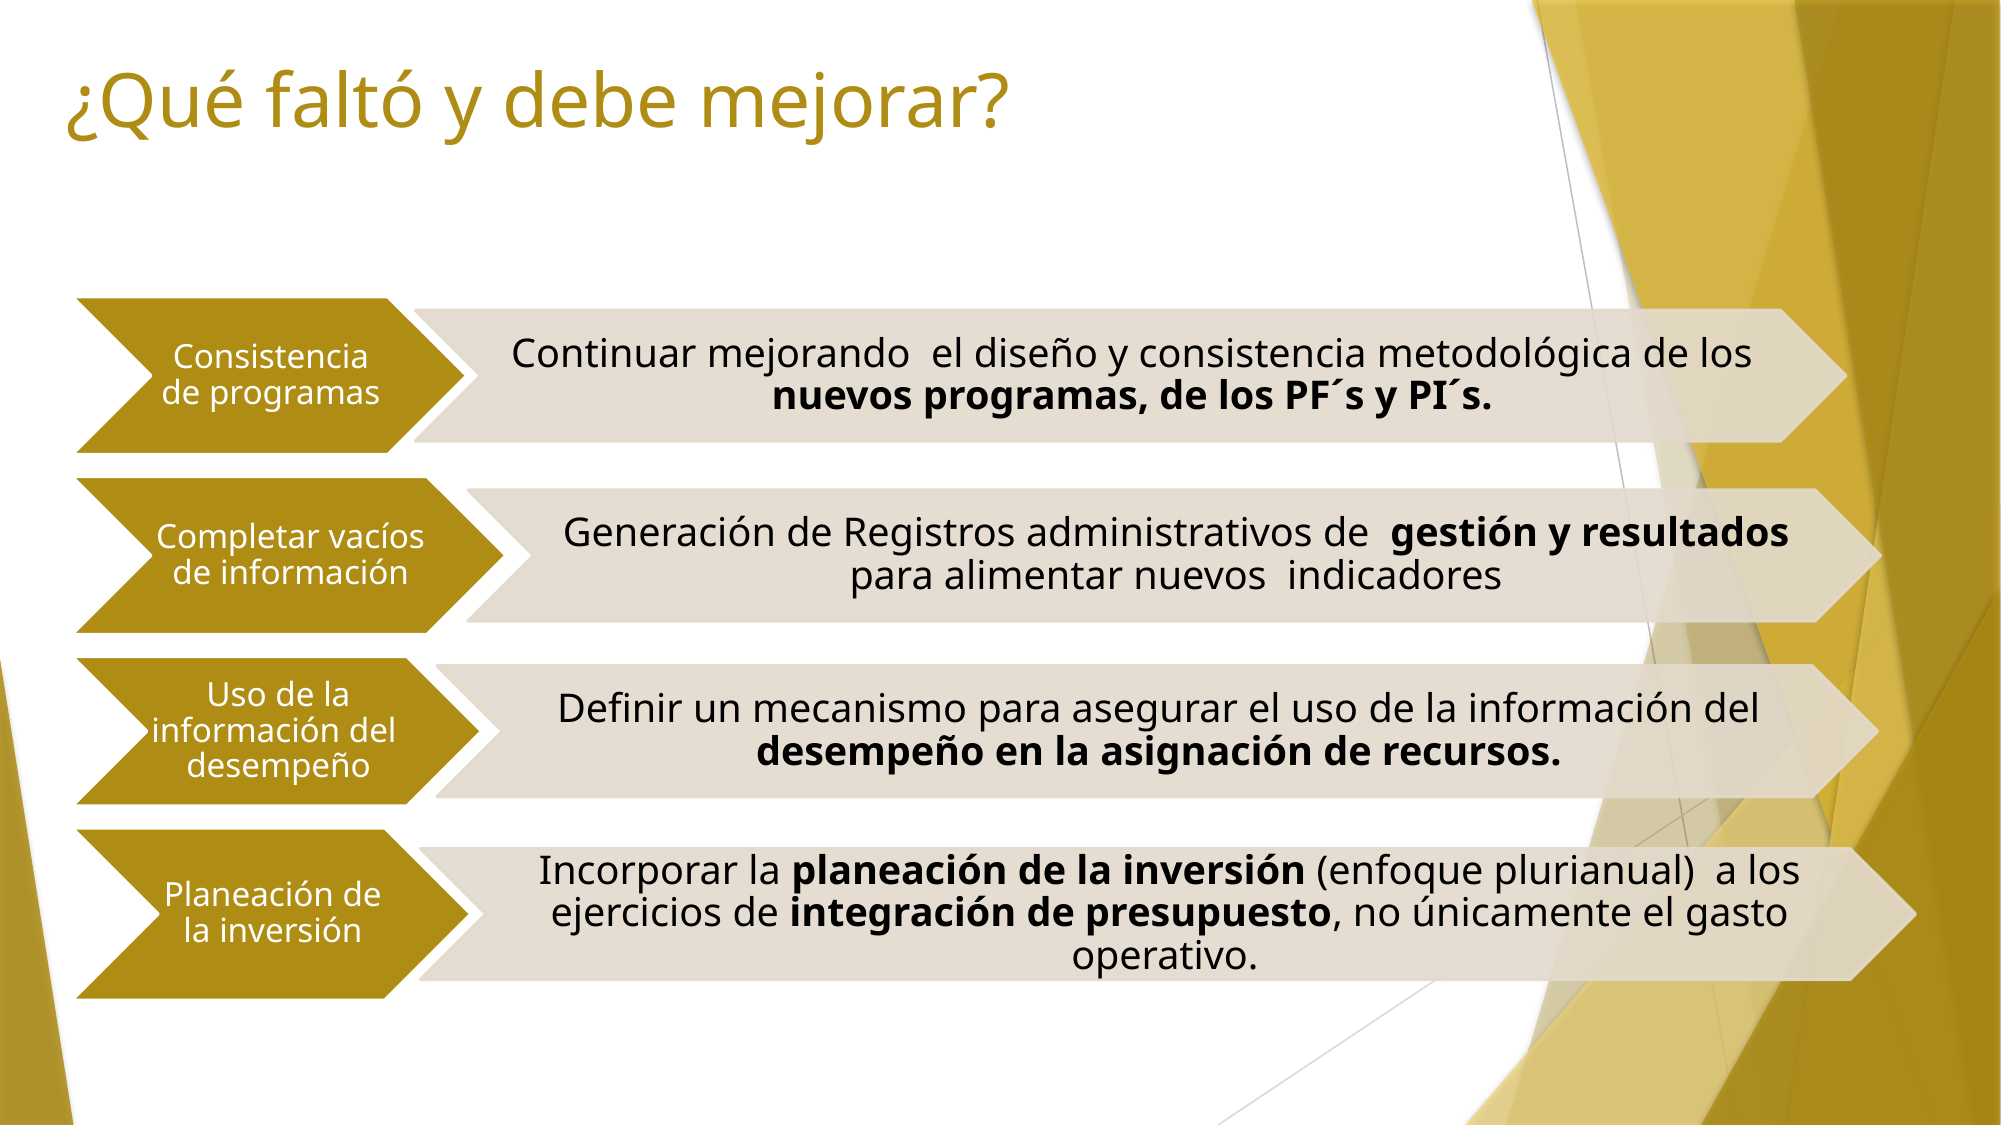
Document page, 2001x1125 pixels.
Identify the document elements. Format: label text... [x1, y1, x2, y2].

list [70, 221, 1917, 1076]
title ¿Qué faltó y debe mejorar? [51, 44, 1462, 185]
